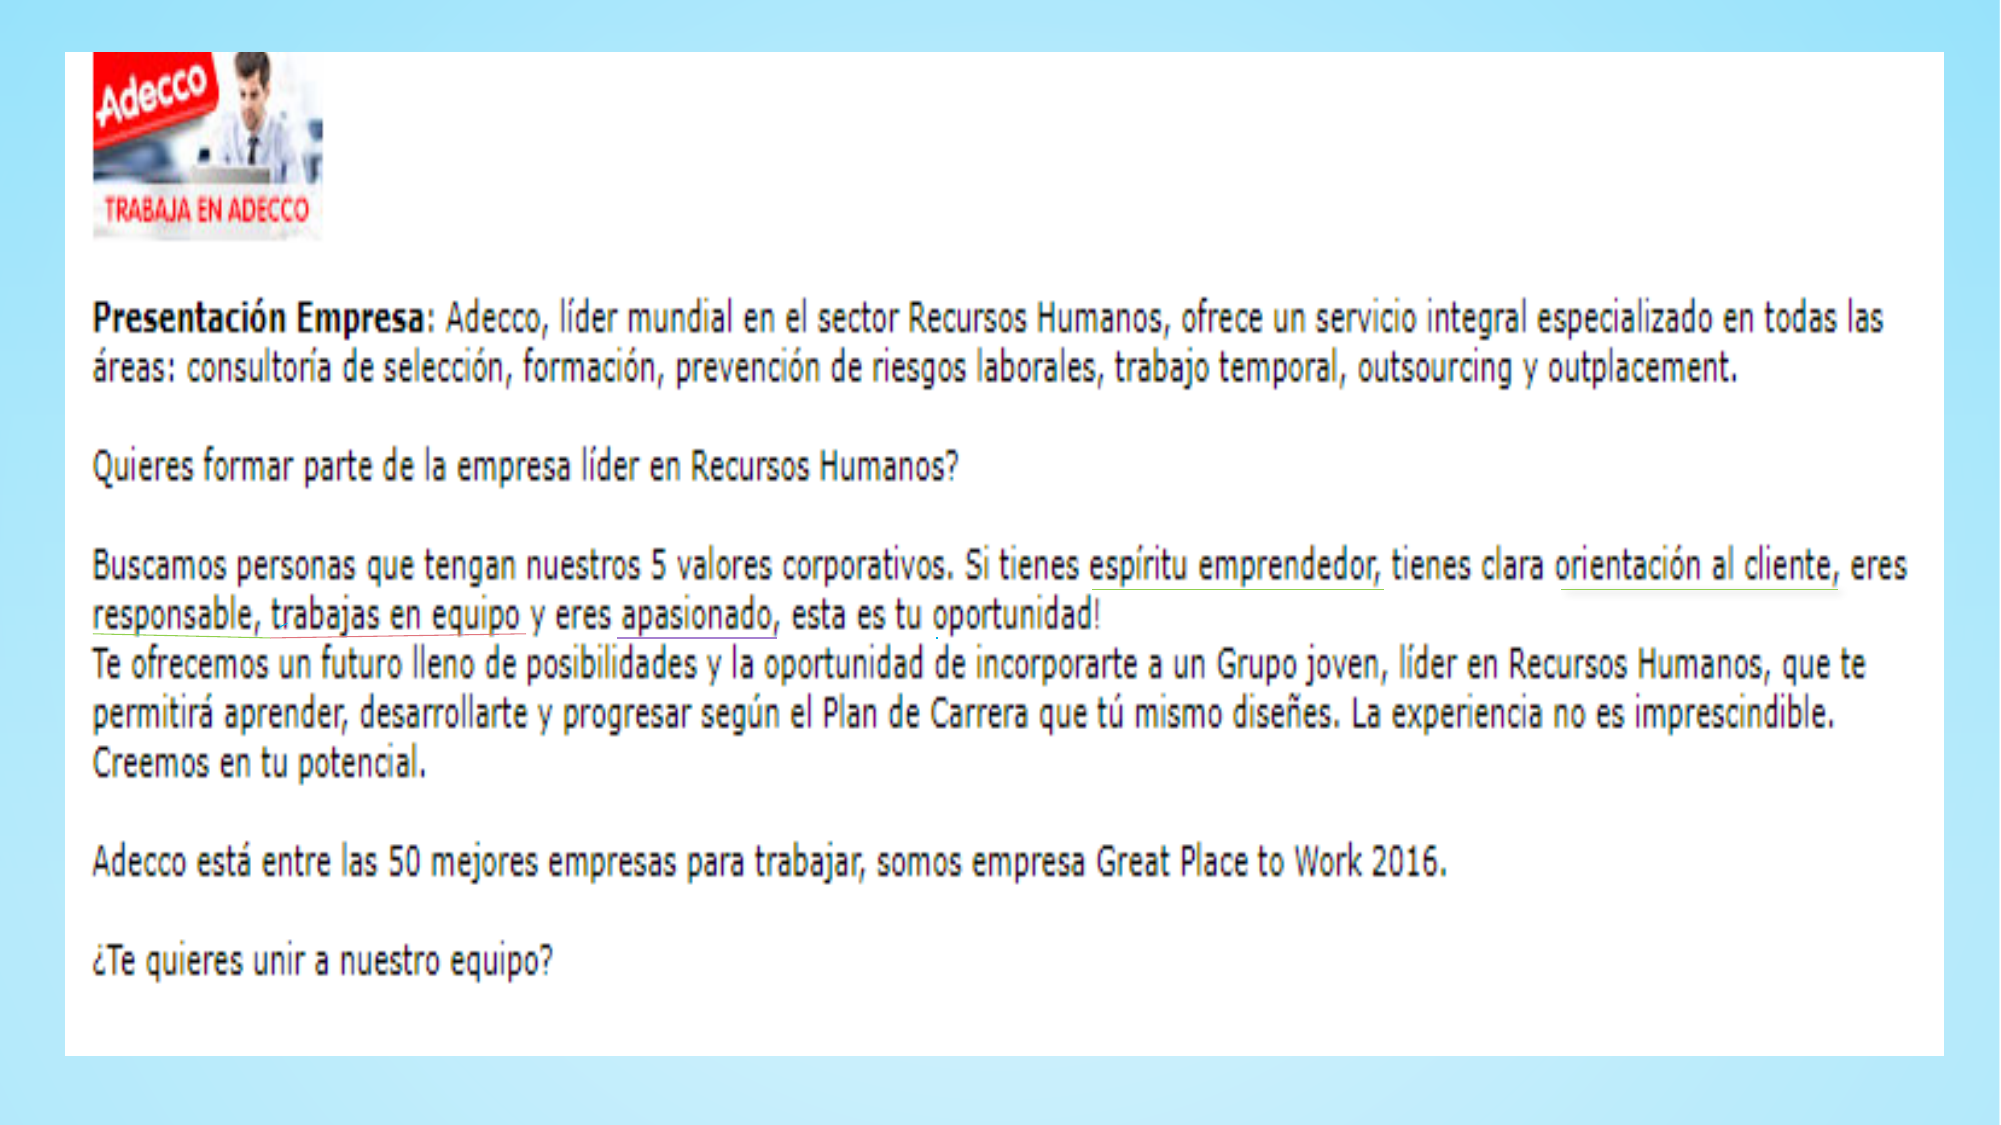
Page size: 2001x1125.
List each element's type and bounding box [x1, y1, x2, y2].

text_box [278, 623, 288, 628]
picture [65, 52, 1944, 1056]
text_box [92, 633, 270, 638]
text_box [270, 633, 527, 638]
